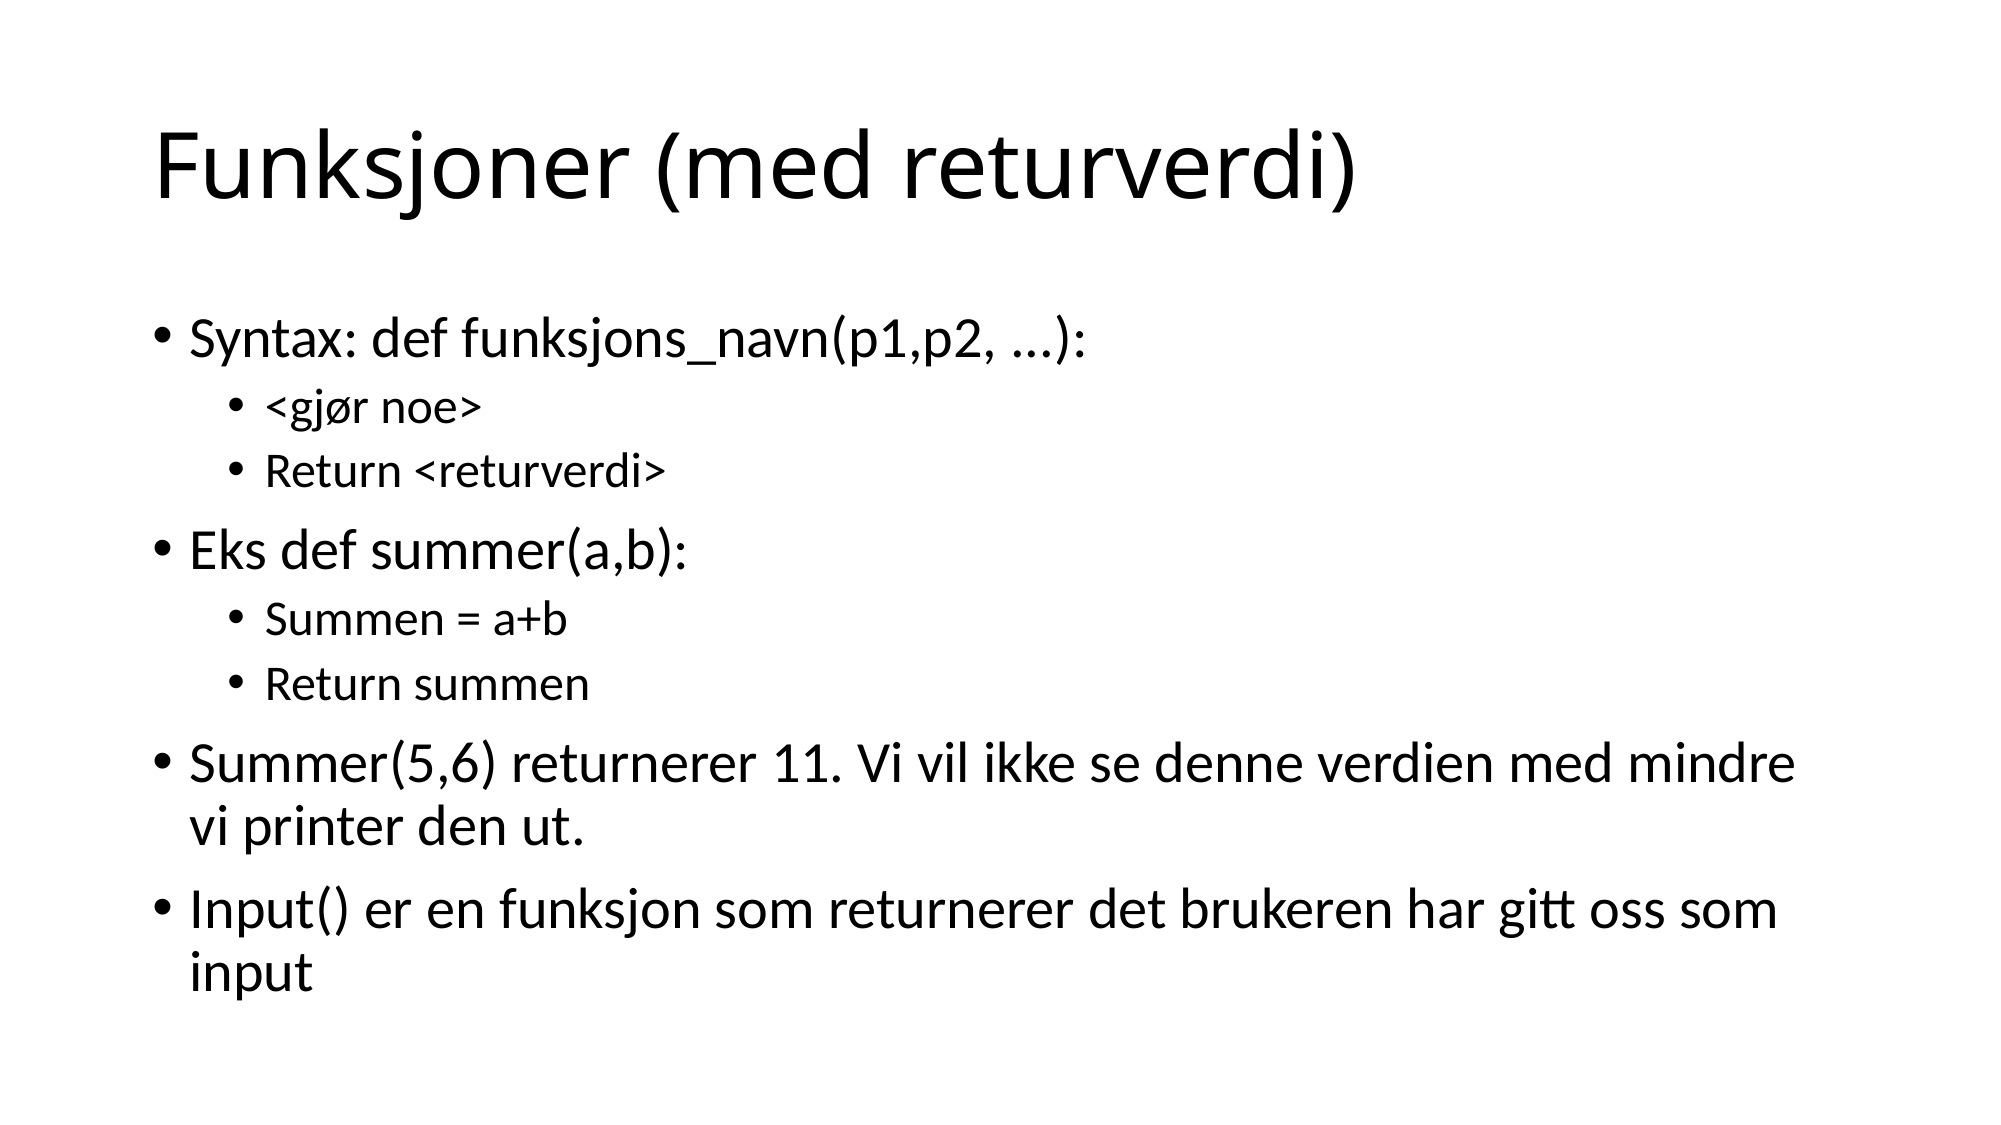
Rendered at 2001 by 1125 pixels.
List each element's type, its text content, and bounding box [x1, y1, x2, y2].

text_box Syntax: def funksjons_navn(p1,p2, ...): <gjør noe> Return <returverdi> Eks def summer(a,b): Summen = a+b Return summen Summer(5,6) returnerer 11. Vi vil ikke se denne verdien med mindre vi printer den ut. Input() er en funksjon som returnerer det brukeren har gitt oss som input [137, 299, 1863, 1014]
text_box Funksjoner (med returverdi) [137, 59, 1863, 278]
